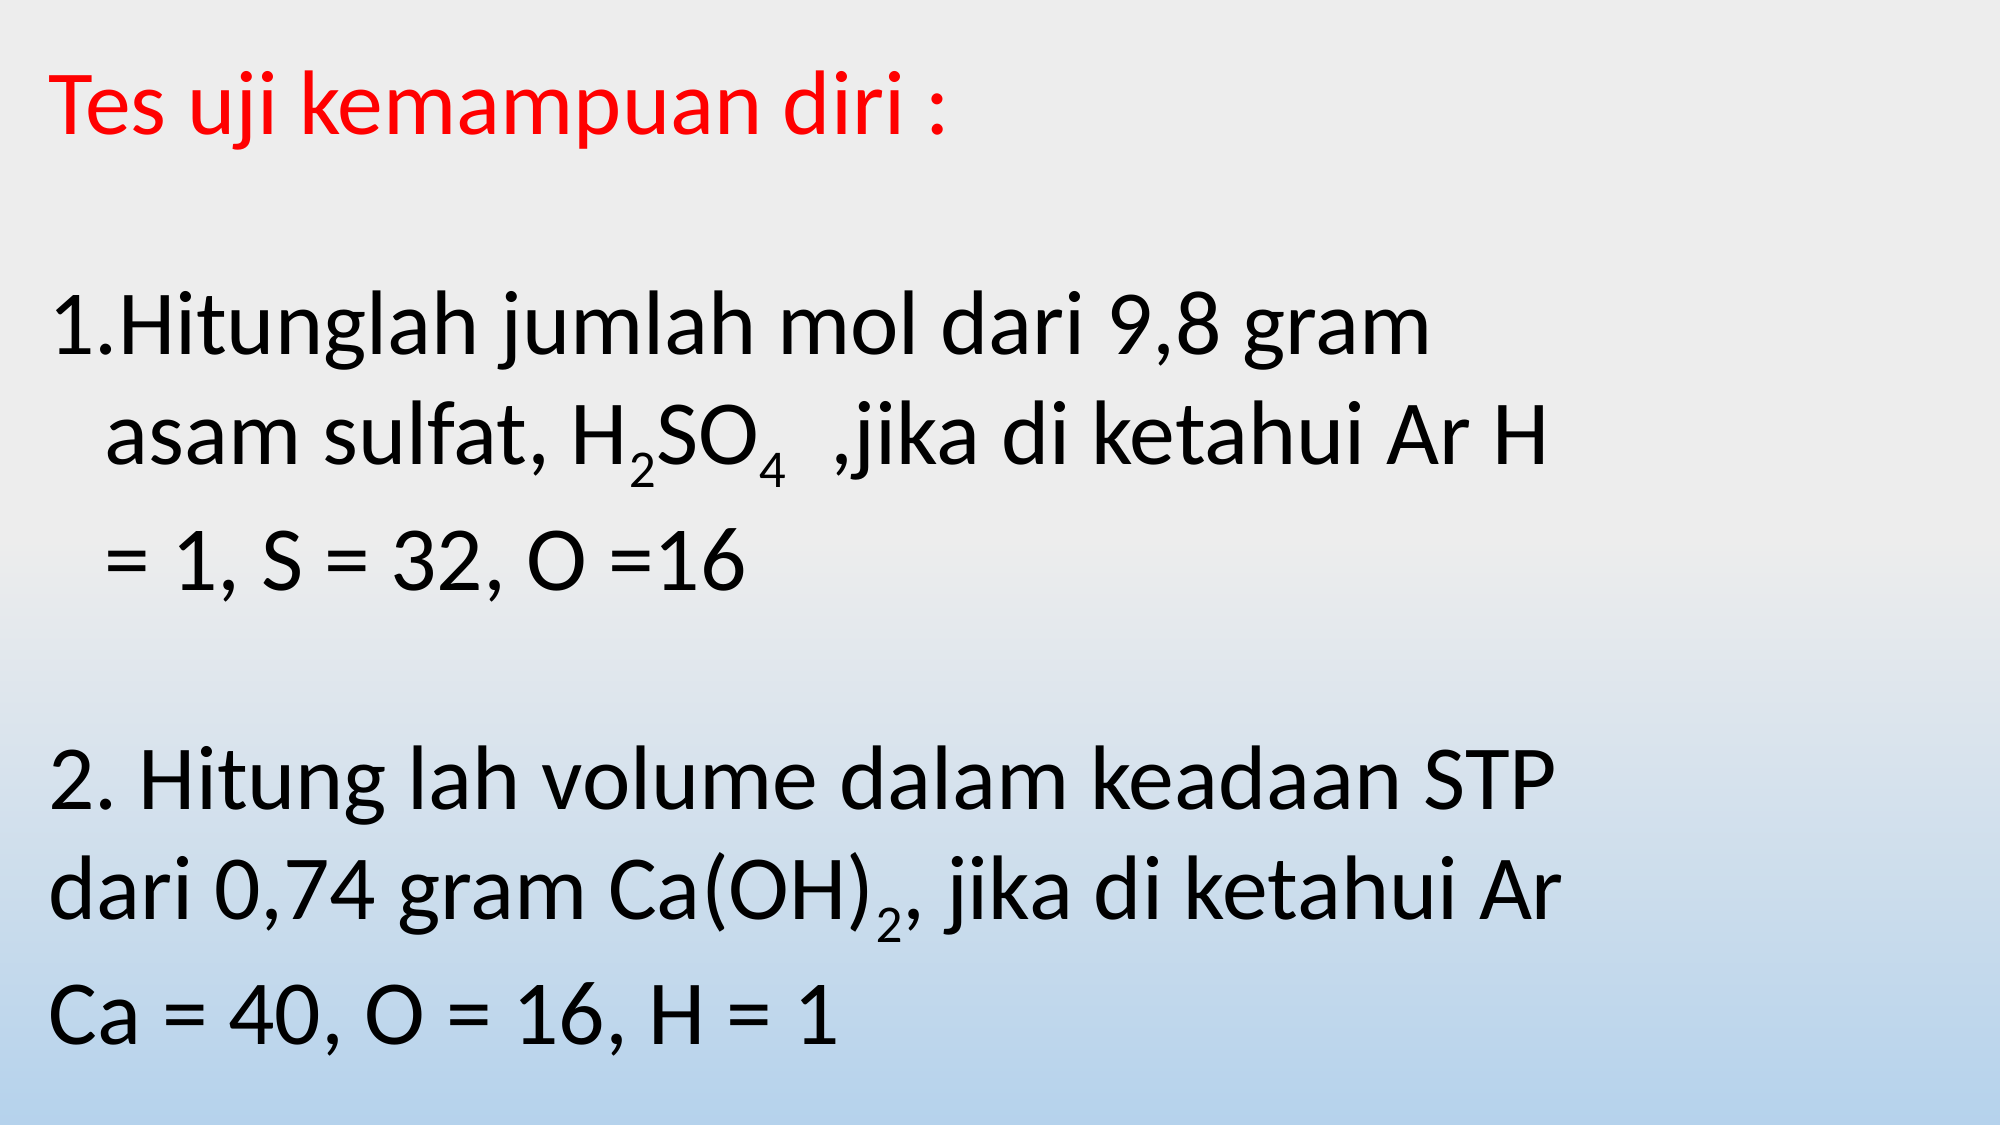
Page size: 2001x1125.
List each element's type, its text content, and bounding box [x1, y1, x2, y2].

text_box Tes uji kemampuan diri : Hitunglah jumlah mol dari 9,8 gram asam sulfat, H2SO4 ,jika di ketahui Ar H = 1, S = 32, O =16 2. Hitung lah volume dalam keadaan STP dari 0,74 gram Ca(OH)2, jika di ketahui Ar Ca = 40, O = 16, H = 1 [33, 35, 1583, 1071]
